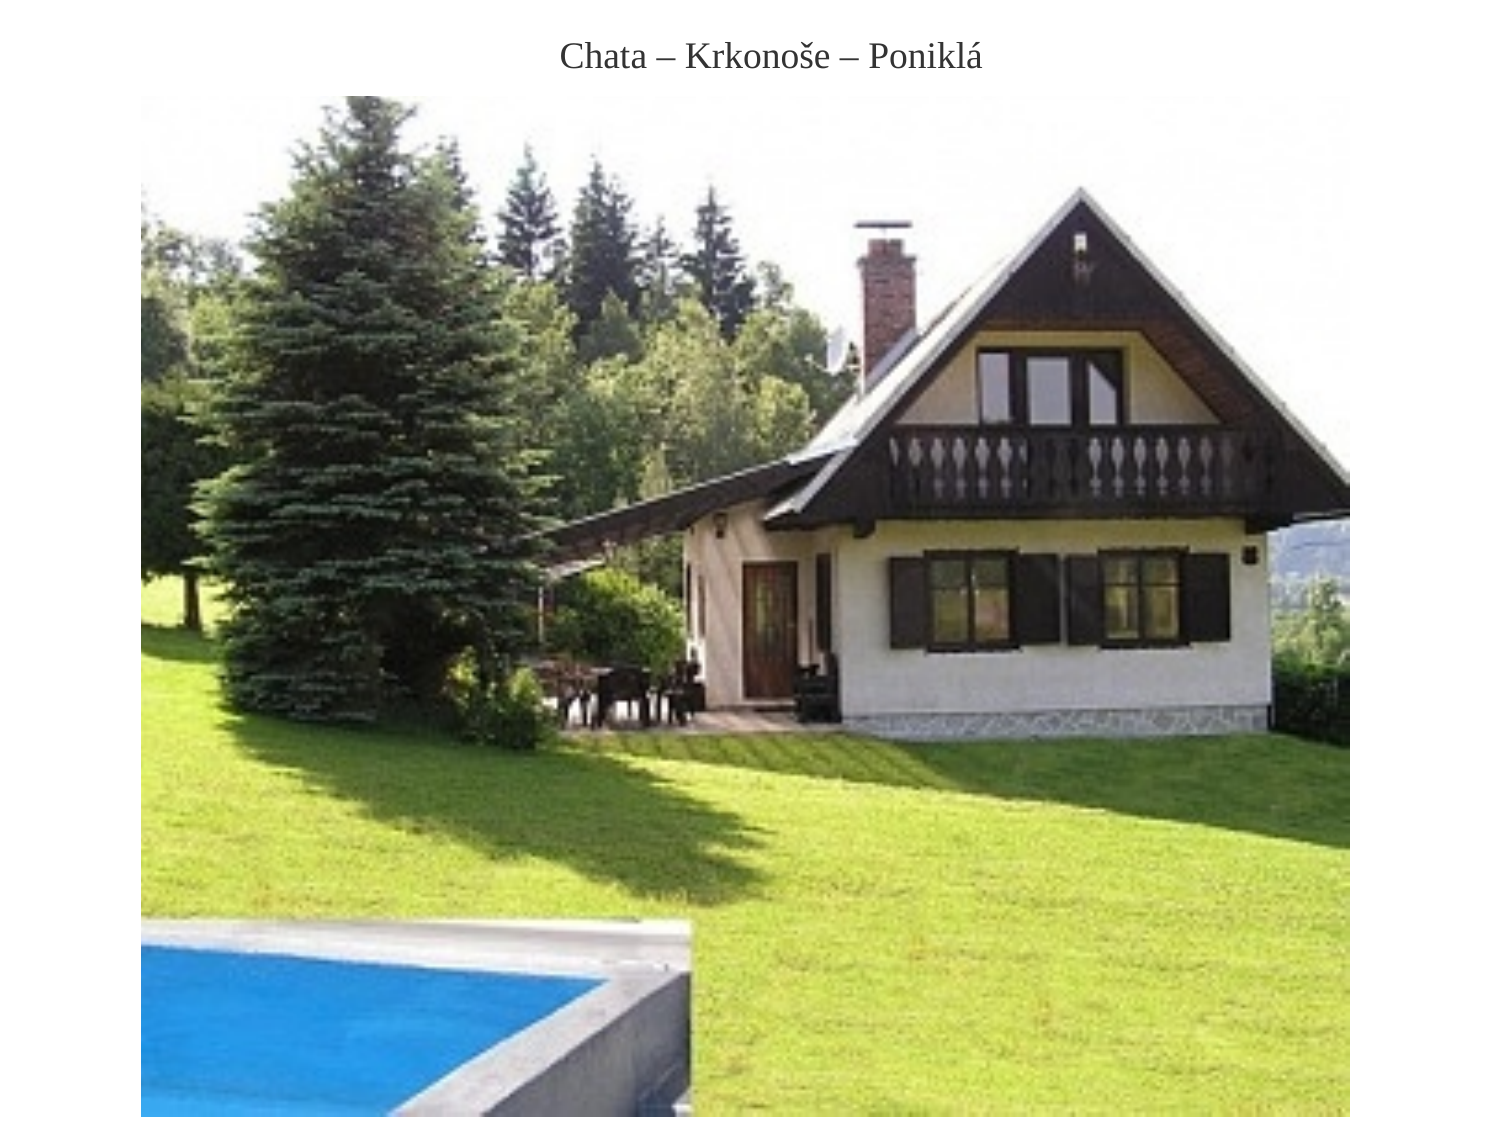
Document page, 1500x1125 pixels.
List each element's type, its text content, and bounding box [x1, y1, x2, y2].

text_box Chata – Krkonoše – Poniklá [544, 23, 1295, 84]
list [141, 96, 1350, 1117]
